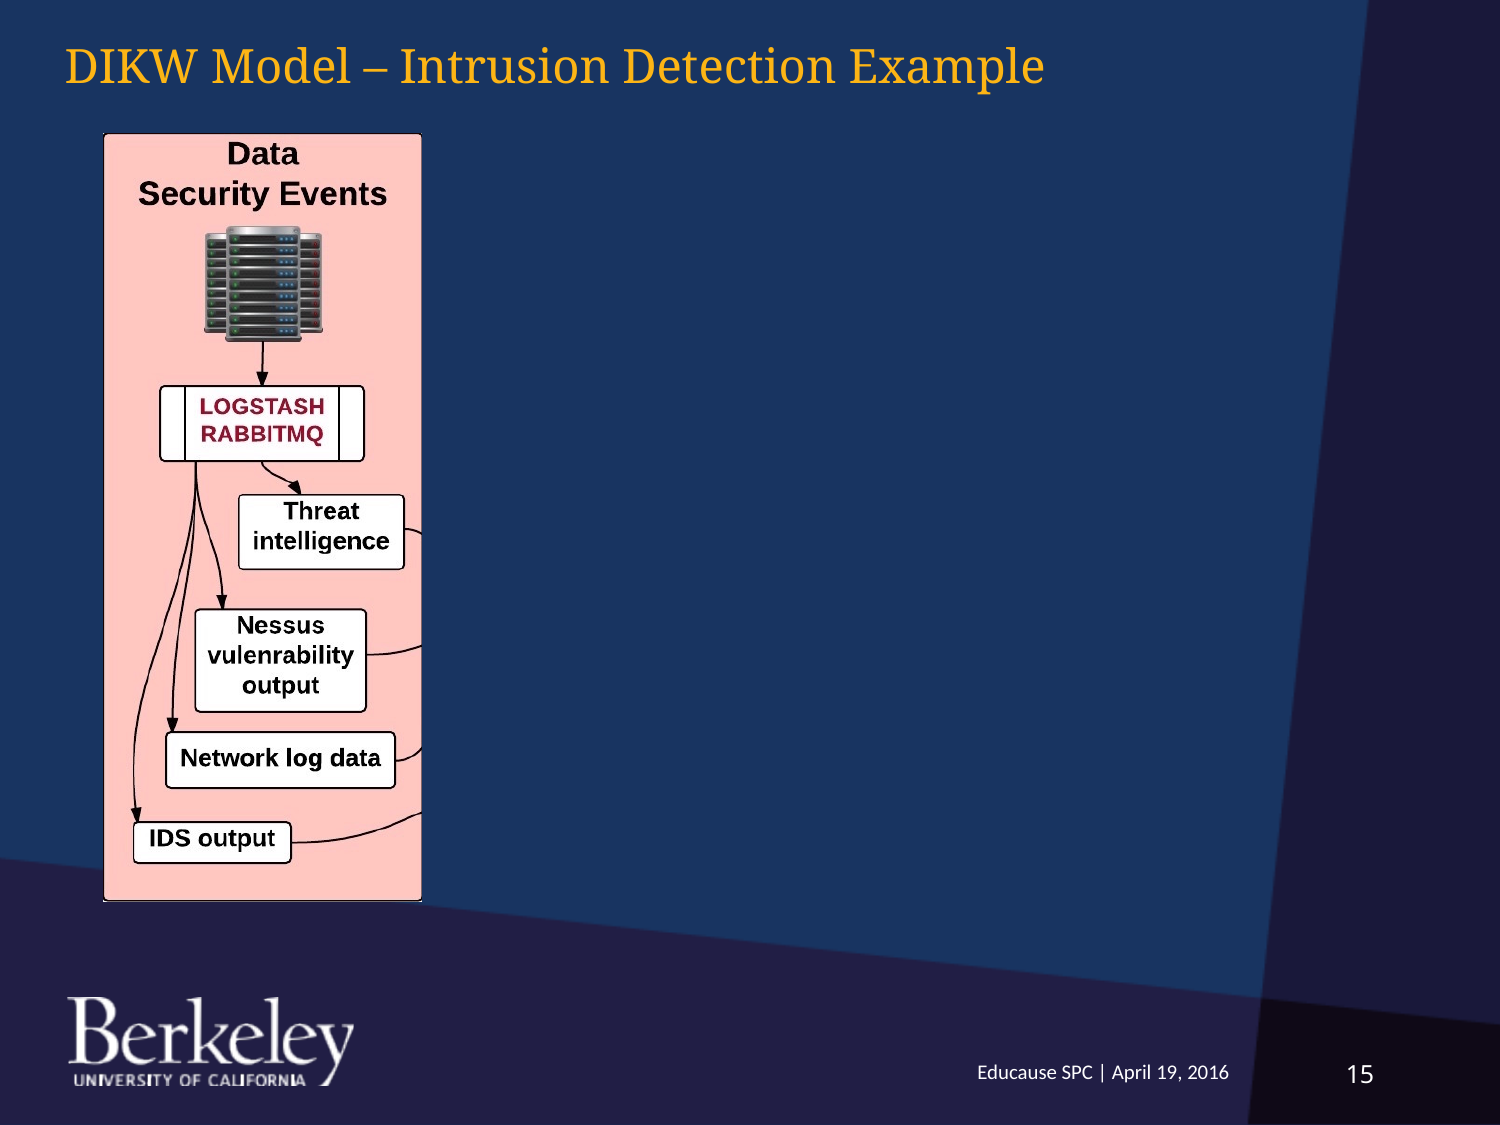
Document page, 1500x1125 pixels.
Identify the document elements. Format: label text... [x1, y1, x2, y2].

title DIKW Model – Intrusion Detection Example [49, 27, 1400, 101]
picture [0, 0, 1500, 1125]
footer Educause SPC | April 19, 2016 [910, 1040, 1297, 1102]
